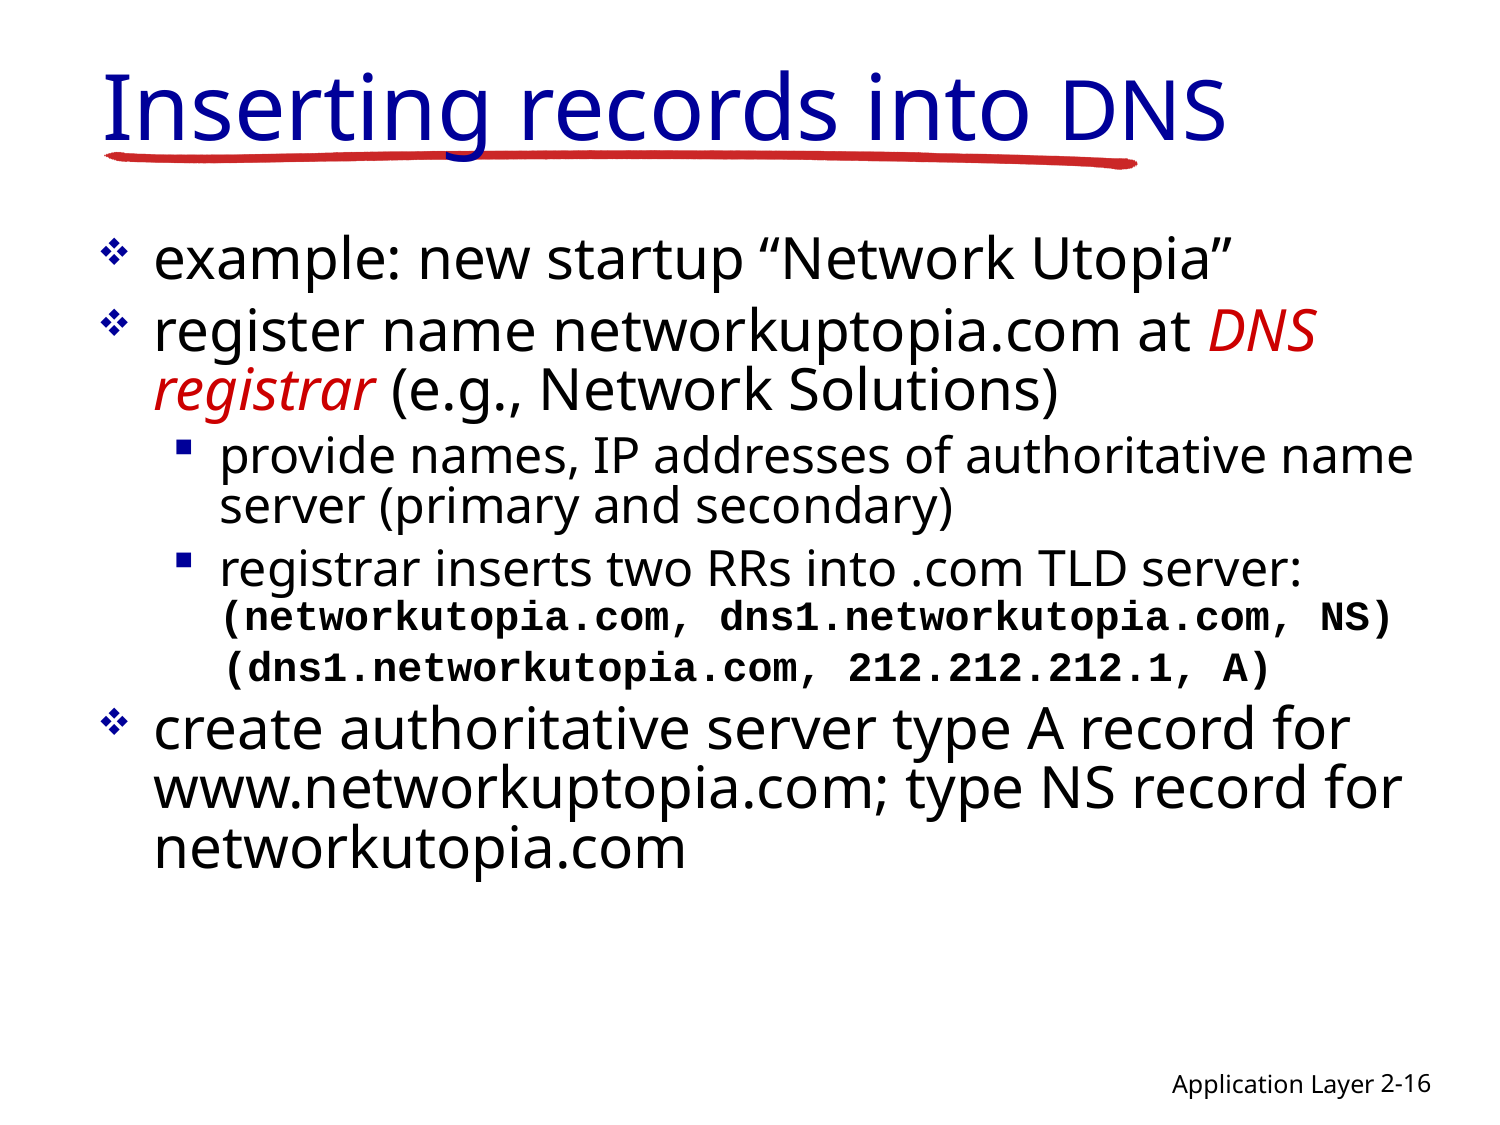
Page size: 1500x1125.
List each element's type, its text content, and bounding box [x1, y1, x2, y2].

list example: new startup “Network Utopia” register name networkuptopia.com at DNS registrar (e.g., Network Solutions) provide names, IP addresses of authoritative name server (primary and secondary) registrar inserts two RRs into .com TLD server: (networkutopia.com, dns1.networkutopia.com, NS) (dns1.networkutopia.com, 212.212.212.1, A) create authoritative server type A record for www.networkuptopia.com; type NS record for networkutopia.com [81, 224, 1470, 988]
picture [99, 145, 1151, 175]
slide_number 2-16 [1365, 1059, 1477, 1106]
title Inserting records into DNS [87, 29, 1363, 178]
footer Application Layer [914, 1060, 1391, 1109]
